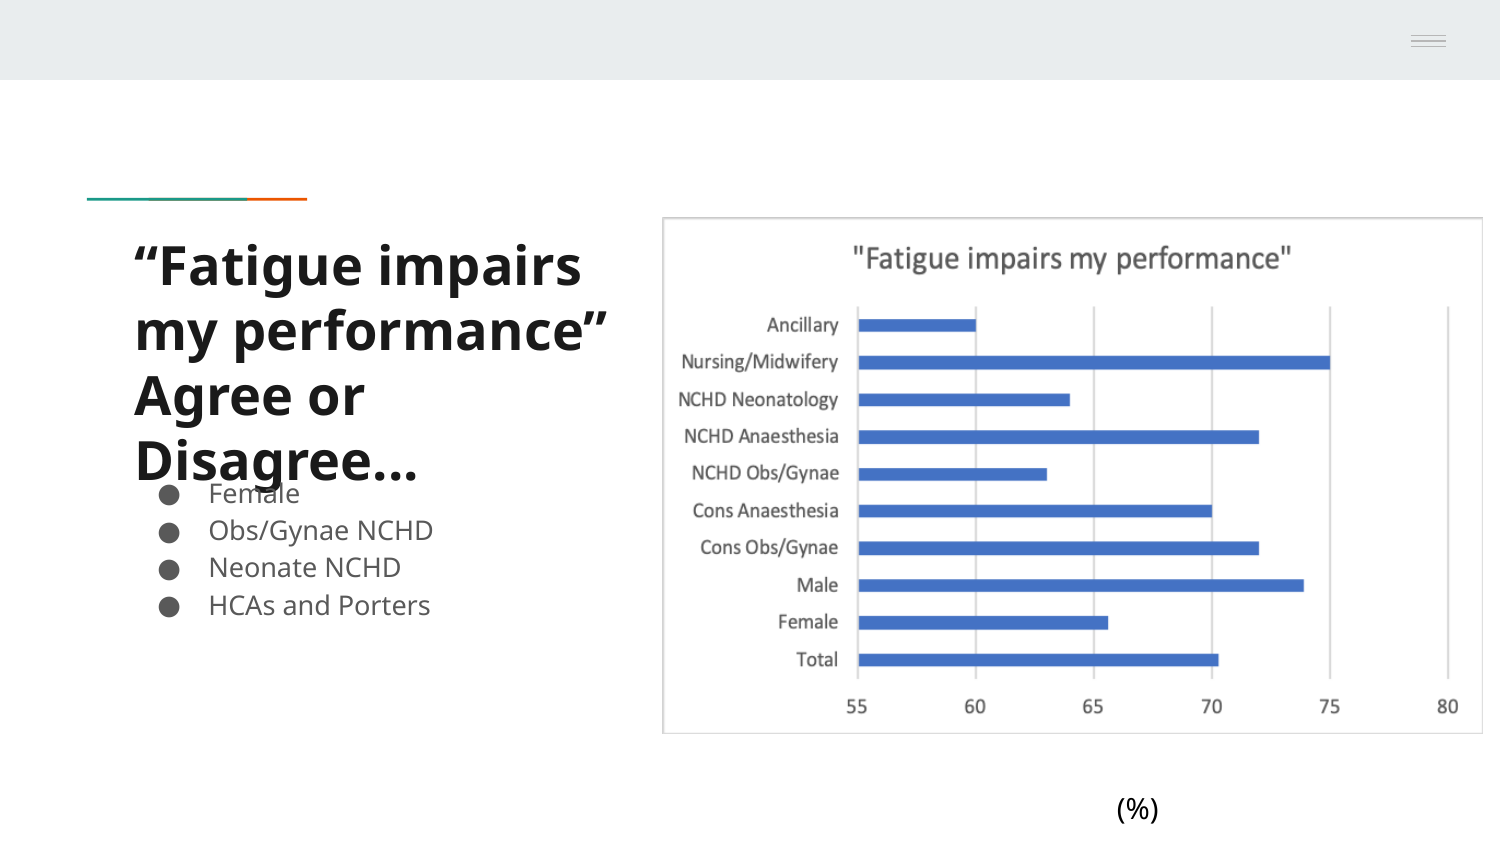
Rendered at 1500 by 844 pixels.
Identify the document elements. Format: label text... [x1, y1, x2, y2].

title “Fatigue impairs my performance” Agree or Disagree... [119, 216, 658, 443]
picture [660, 215, 1483, 735]
text_box (%) [1101, 775, 1193, 844]
list Female Obs/Gynae NCHD Neonate NCHD HCAs and Porters [118, 456, 655, 719]
